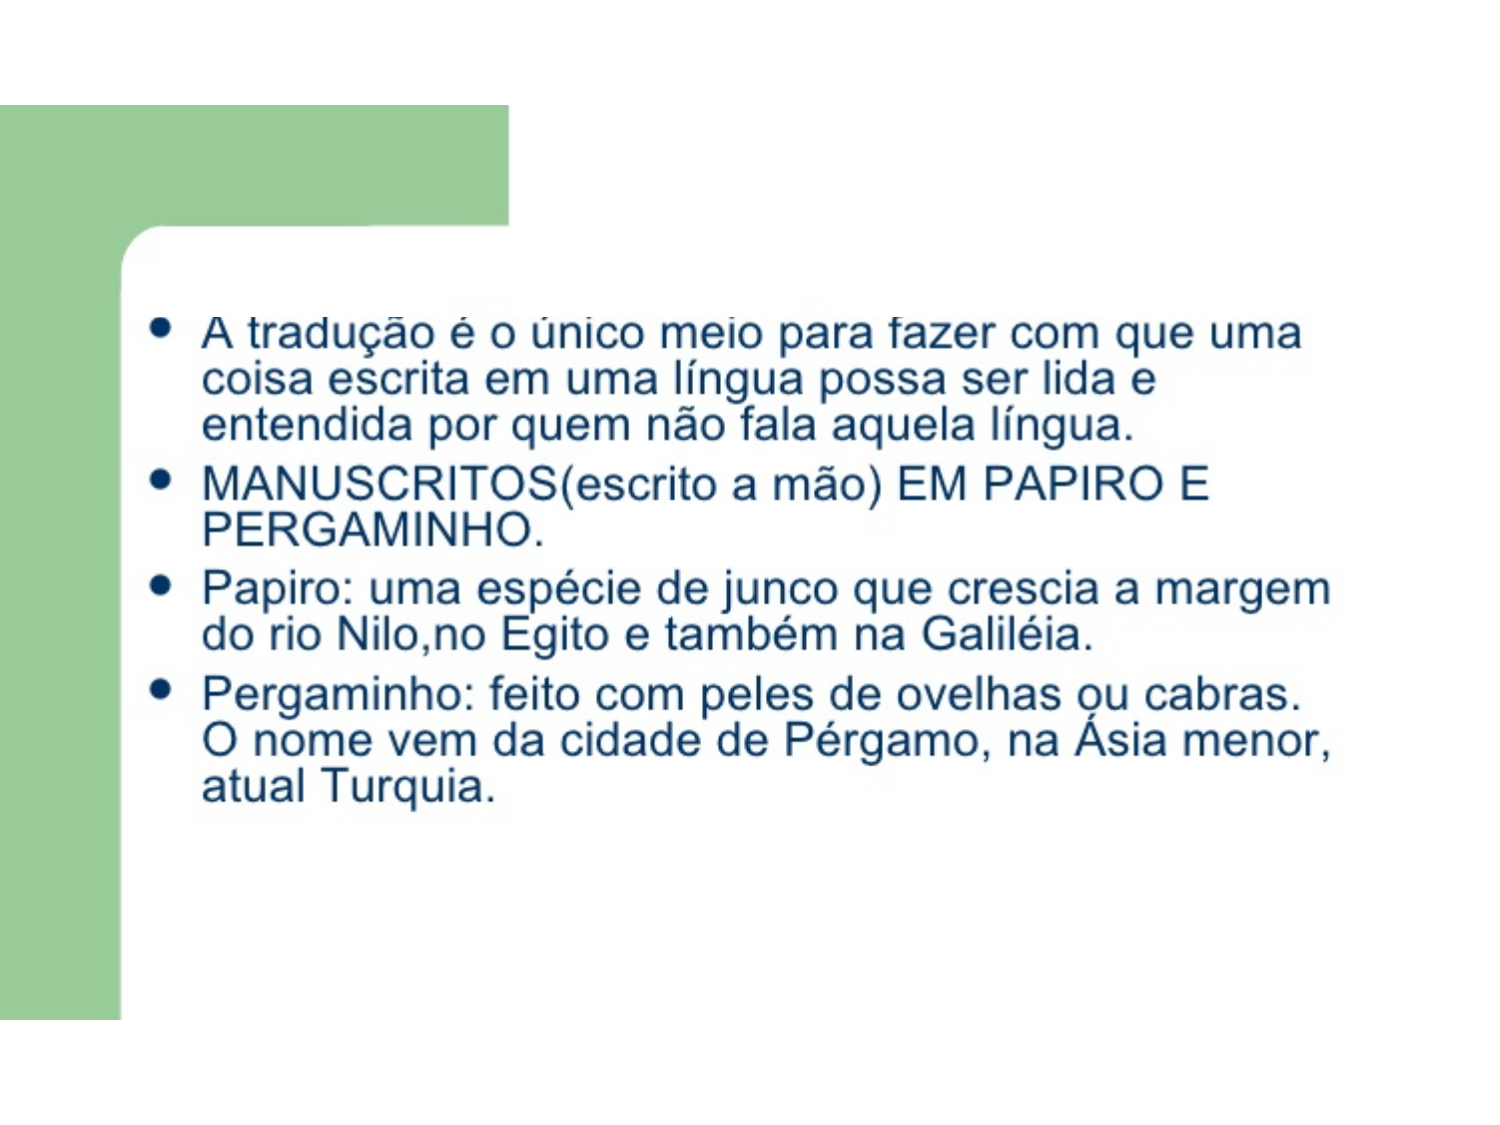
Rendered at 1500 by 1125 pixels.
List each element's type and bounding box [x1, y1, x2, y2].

picture [0, 105, 1454, 1020]
